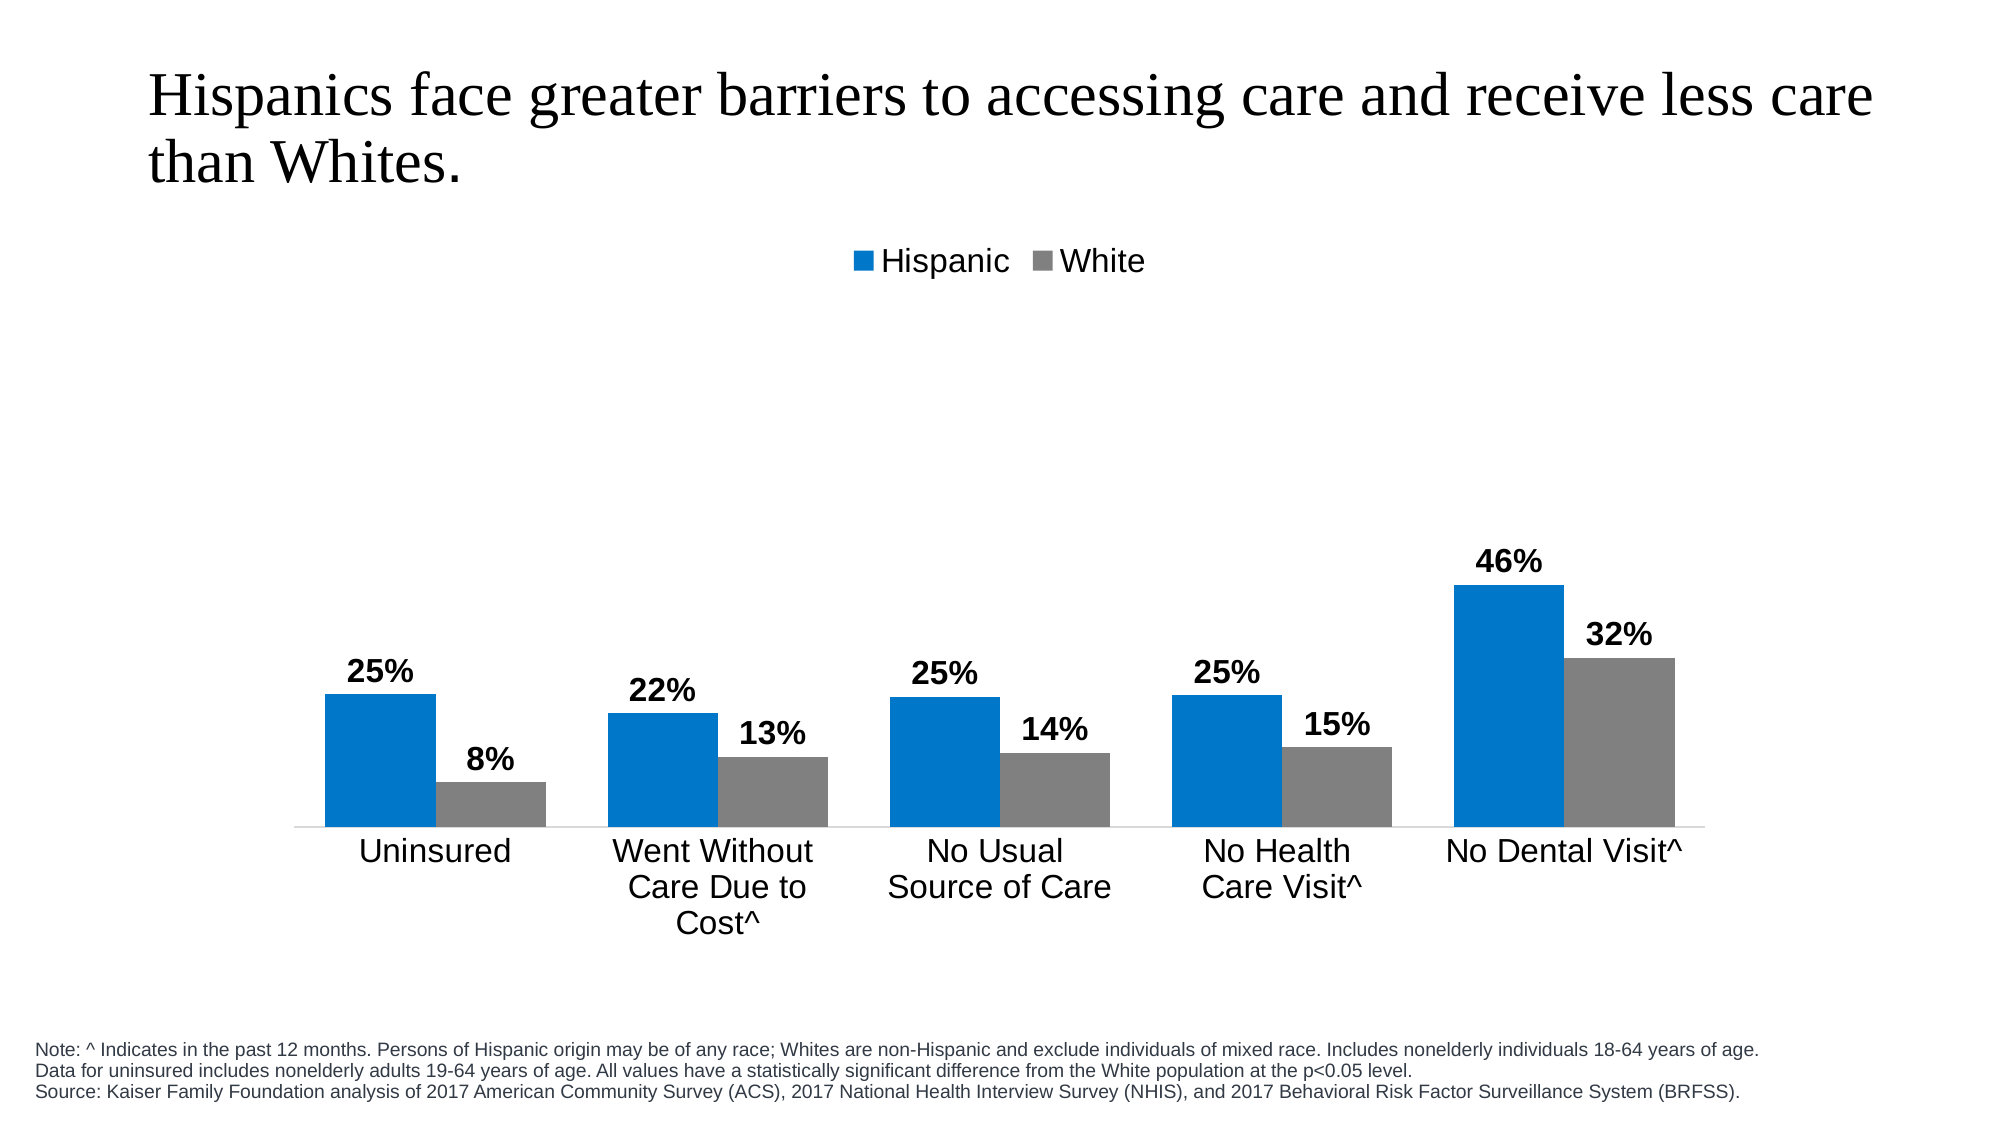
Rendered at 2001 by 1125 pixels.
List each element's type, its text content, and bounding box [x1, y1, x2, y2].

title Hispanics face greater barriers to accessing care and receive less care than Whites. [133, 54, 1981, 205]
list Note: ^ Indicates in the past 12 months. Persons of Hispanic origin may be of any race; Whites are non-Hispanic and exclude individuals of mixed race. Includes nonelderly individuals 18-64 years of age. Data for uninsured includes nonelderly adults 19-64 years of age. All values have a statistically significant difference from the White population at the p<0.05 level. Source: Kaiser Family Foundation analysis of 2017 American Community Survey (ACS), 2017 National Health Interview Survey (NHIS), and 2017 Behavioral Risk Factor Surveillance System (BRFSS). [20, 1020, 1817, 1110]
chart [265, 224, 1735, 956]
